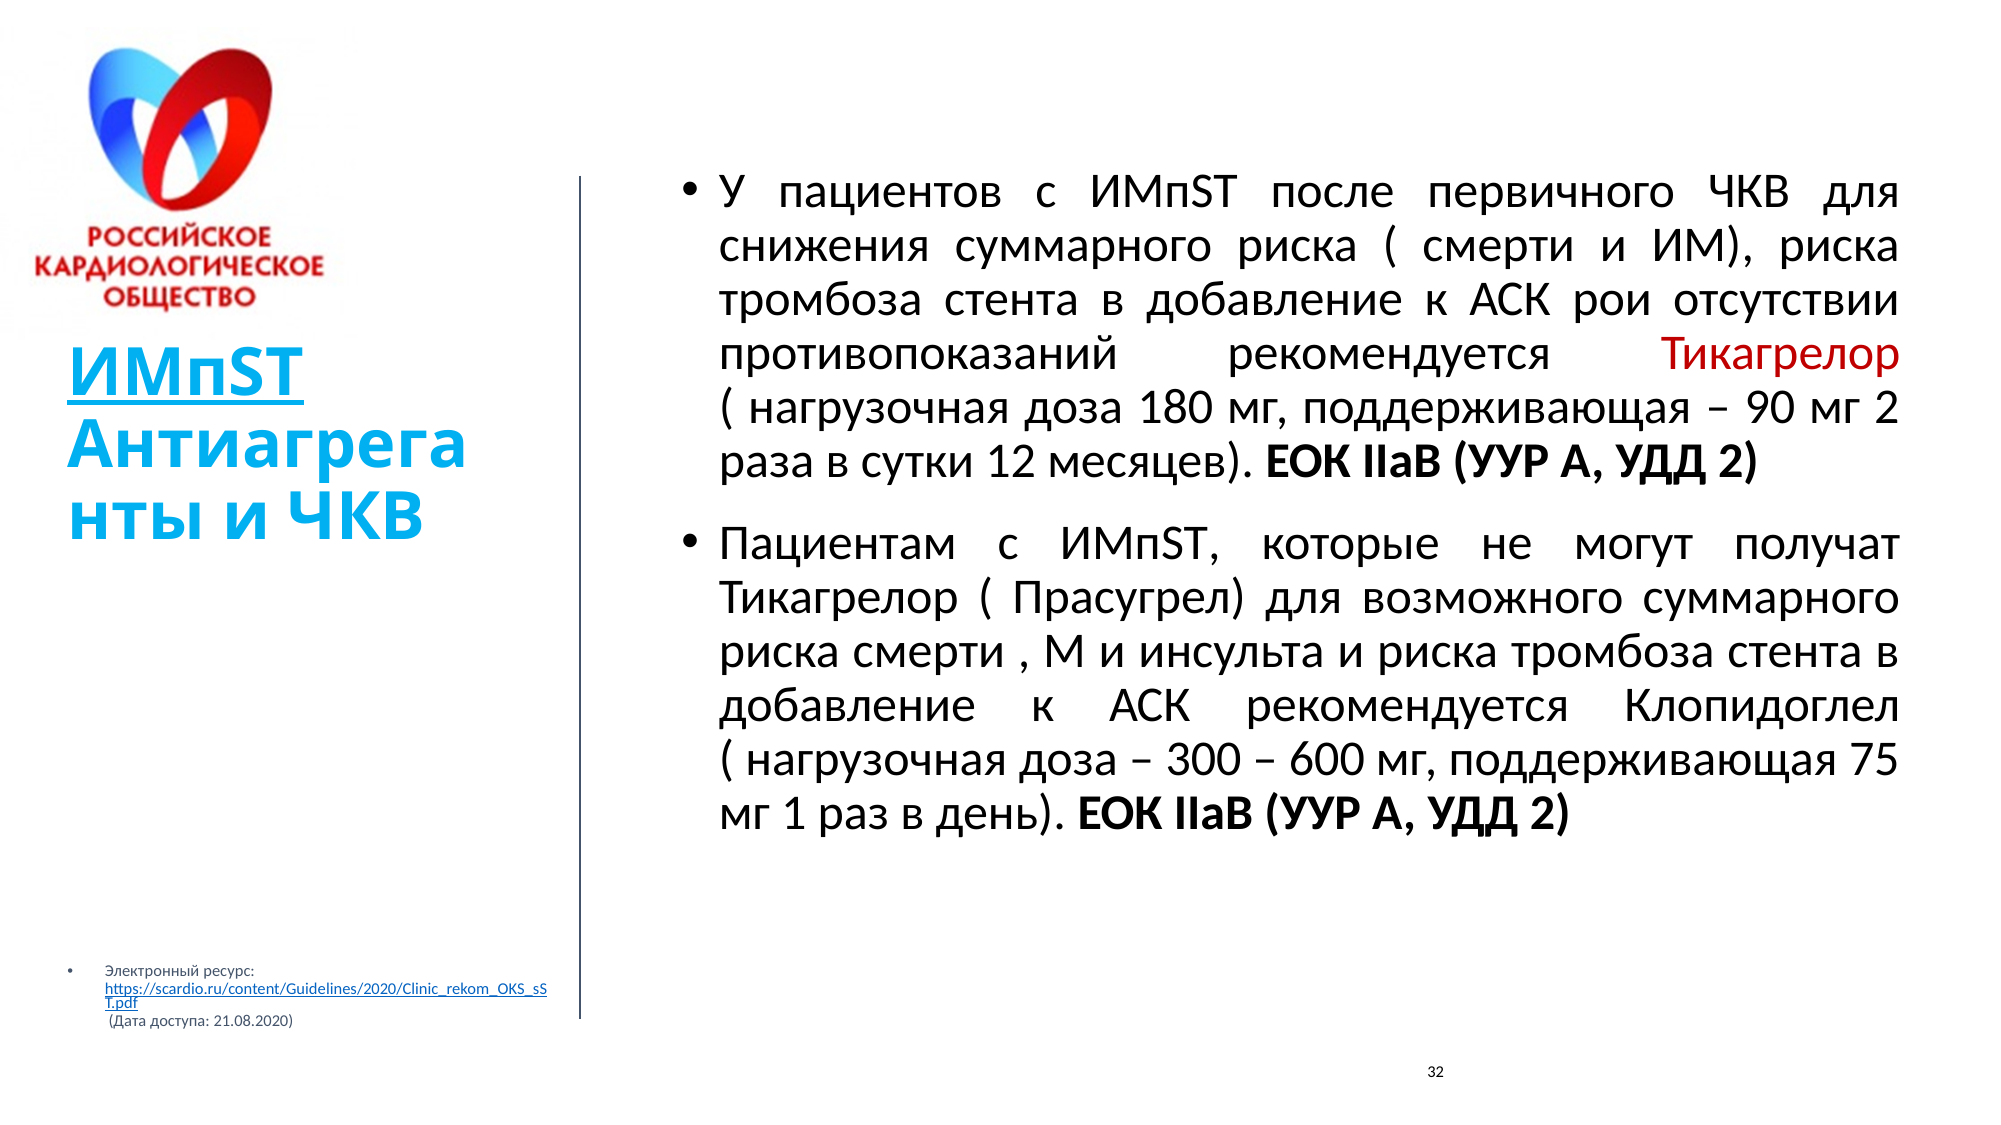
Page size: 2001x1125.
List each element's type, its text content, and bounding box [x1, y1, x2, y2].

list Электронный ресурс: https://scardio.ru/content/Guidelines/2020/Clinic_rekom_OKS_sST.pdf (Дата доступа: 21.08.2020) [52, 883, 567, 1024]
picture [0, 27, 359, 340]
title ИМпST Антиагреганты и ЧКВ [52, 314, 515, 562]
slide_number 32 [1412, 1042, 1863, 1103]
list У пациентов с ИМпST после первичного ЧКВ для снижения суммарного риска ( смерти и ИМ), риска тромбоза стента в добавление к АСК рои отсутствии противопоказаний рекомендуется Тикагрелор ( нагрузочная доза 180 мг, поддерживающая – 90 мг 2 раза в сутки 12 месяцев). ЕОК IIaВ (УУР А, УДД 2) Пациентам с ИМпST, которые не могут получат Тикагрелор ( Прасугрел) для возможного суммарного риска смерти , М и инсульта и риска тромбоза стента в добавление к АСК рекомендуется Клопидоглел ( нагрузочная доза – 300 – 600 мг, поддерживающая 75 мг 1 раз в день). ЕОК IIaВ (УУР А, УДД 2) [666, 156, 1916, 884]
